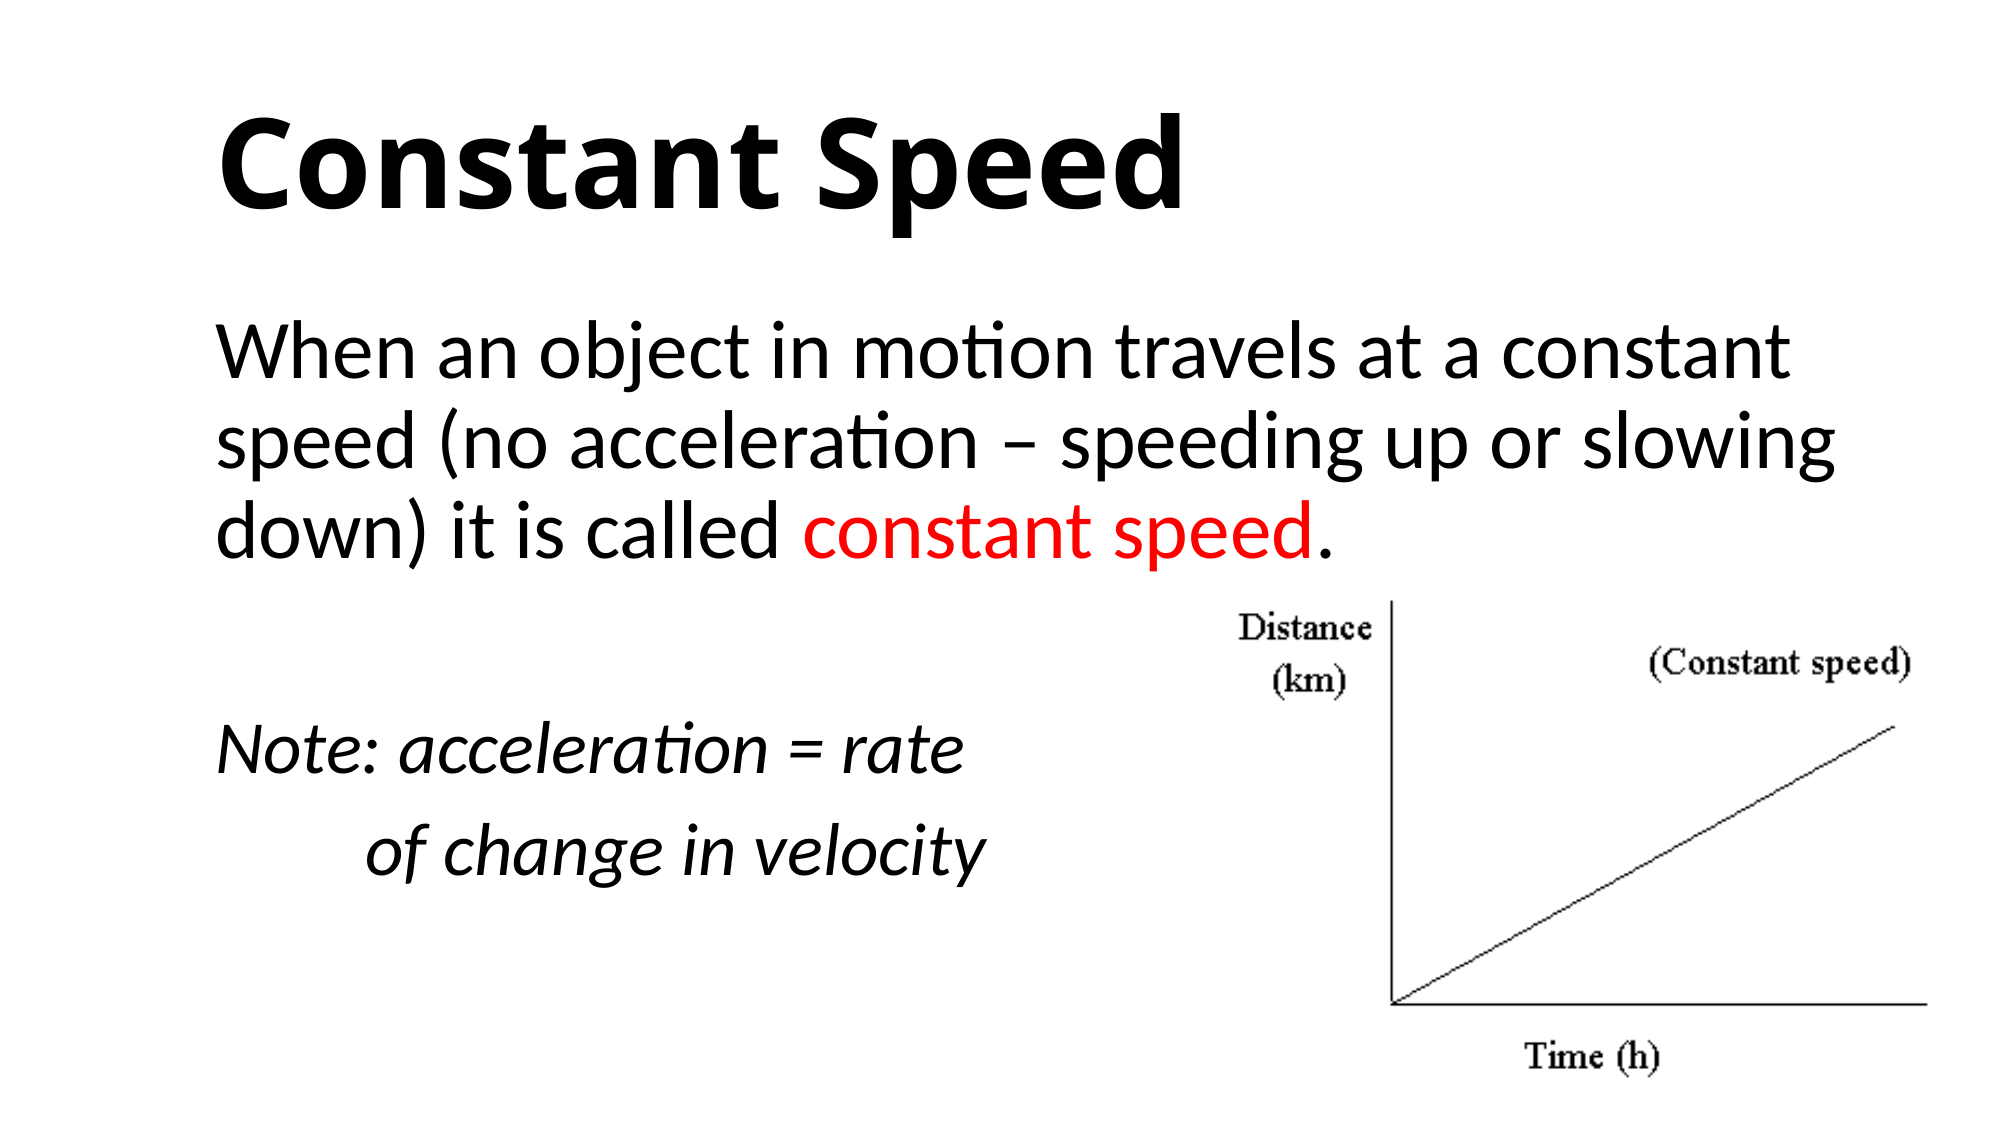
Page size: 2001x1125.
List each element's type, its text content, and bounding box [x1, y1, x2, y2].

picture [1218, 586, 1930, 1082]
title Constant Speed [200, 59, 1863, 278]
list When an object in motion travels at a constant speed (no acceleration – speeding up or slowing down) it is called constant speed. Note: acceleration = rate of change in velocity [200, 299, 1863, 1014]
